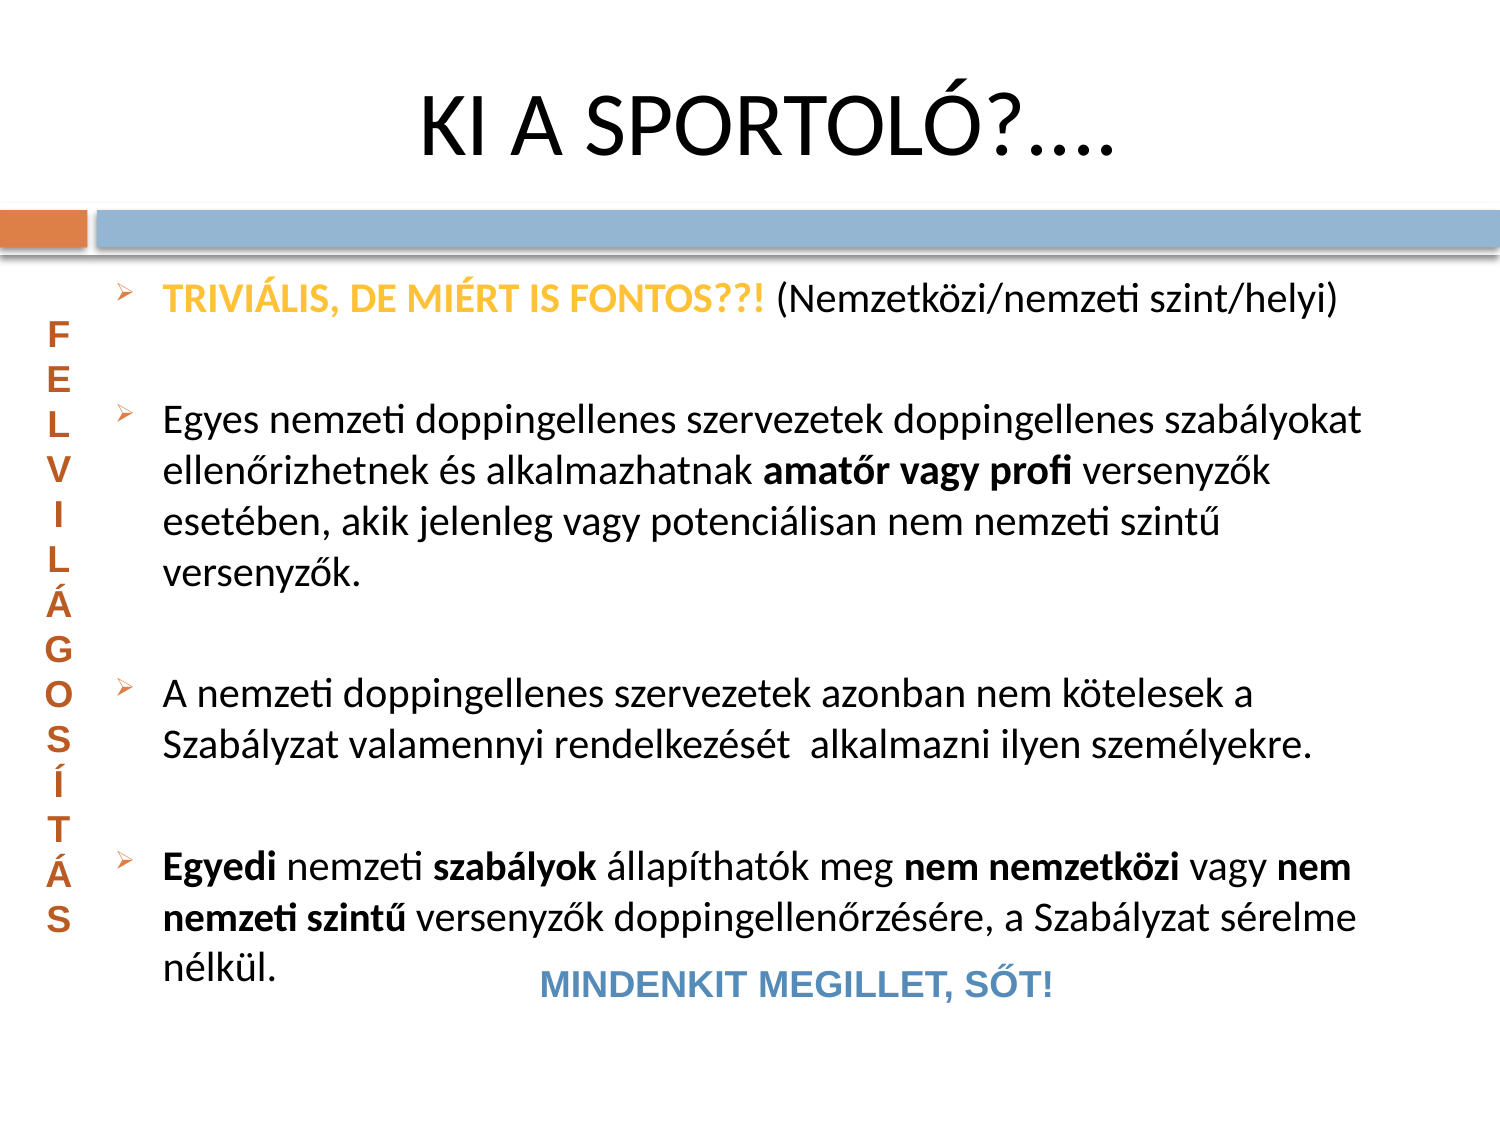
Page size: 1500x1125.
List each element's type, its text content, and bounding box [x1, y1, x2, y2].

list Triviális, de miért is fontos??! (Nemzetközi/nemzeti szint/helyi) Egyes nemzeti doppingellenes szervezetek doppingellenes szabályokat ellenőrizhetnek és alkalmazhatnak amatőr vagy profi versenyzők esetében, akik jelenleg vagy potenciálisan nem nemzeti szintű versenyzők. A nemzeti doppingellenes szervezetek azonban nem kötelesek a Szabályzat valamennyi rendelkezését alkalmazni ilyen személyekre. Egyedi nemzeti szabályok állapíthatók meg nem nemzetközi vagy nem nemzeti szintű versenyzők doppingellenőrzésére, a Szabályzat sérelme nélkül. [100, 262, 1438, 1000]
text_box F E L V I L Á G O S Í T Á S [29, 302, 89, 948]
title KI A SPORTOLÓ?.... [100, 37, 1438, 200]
text_box MINDENKIT MEGILLET, SŐT! [171, 952, 1424, 1012]
